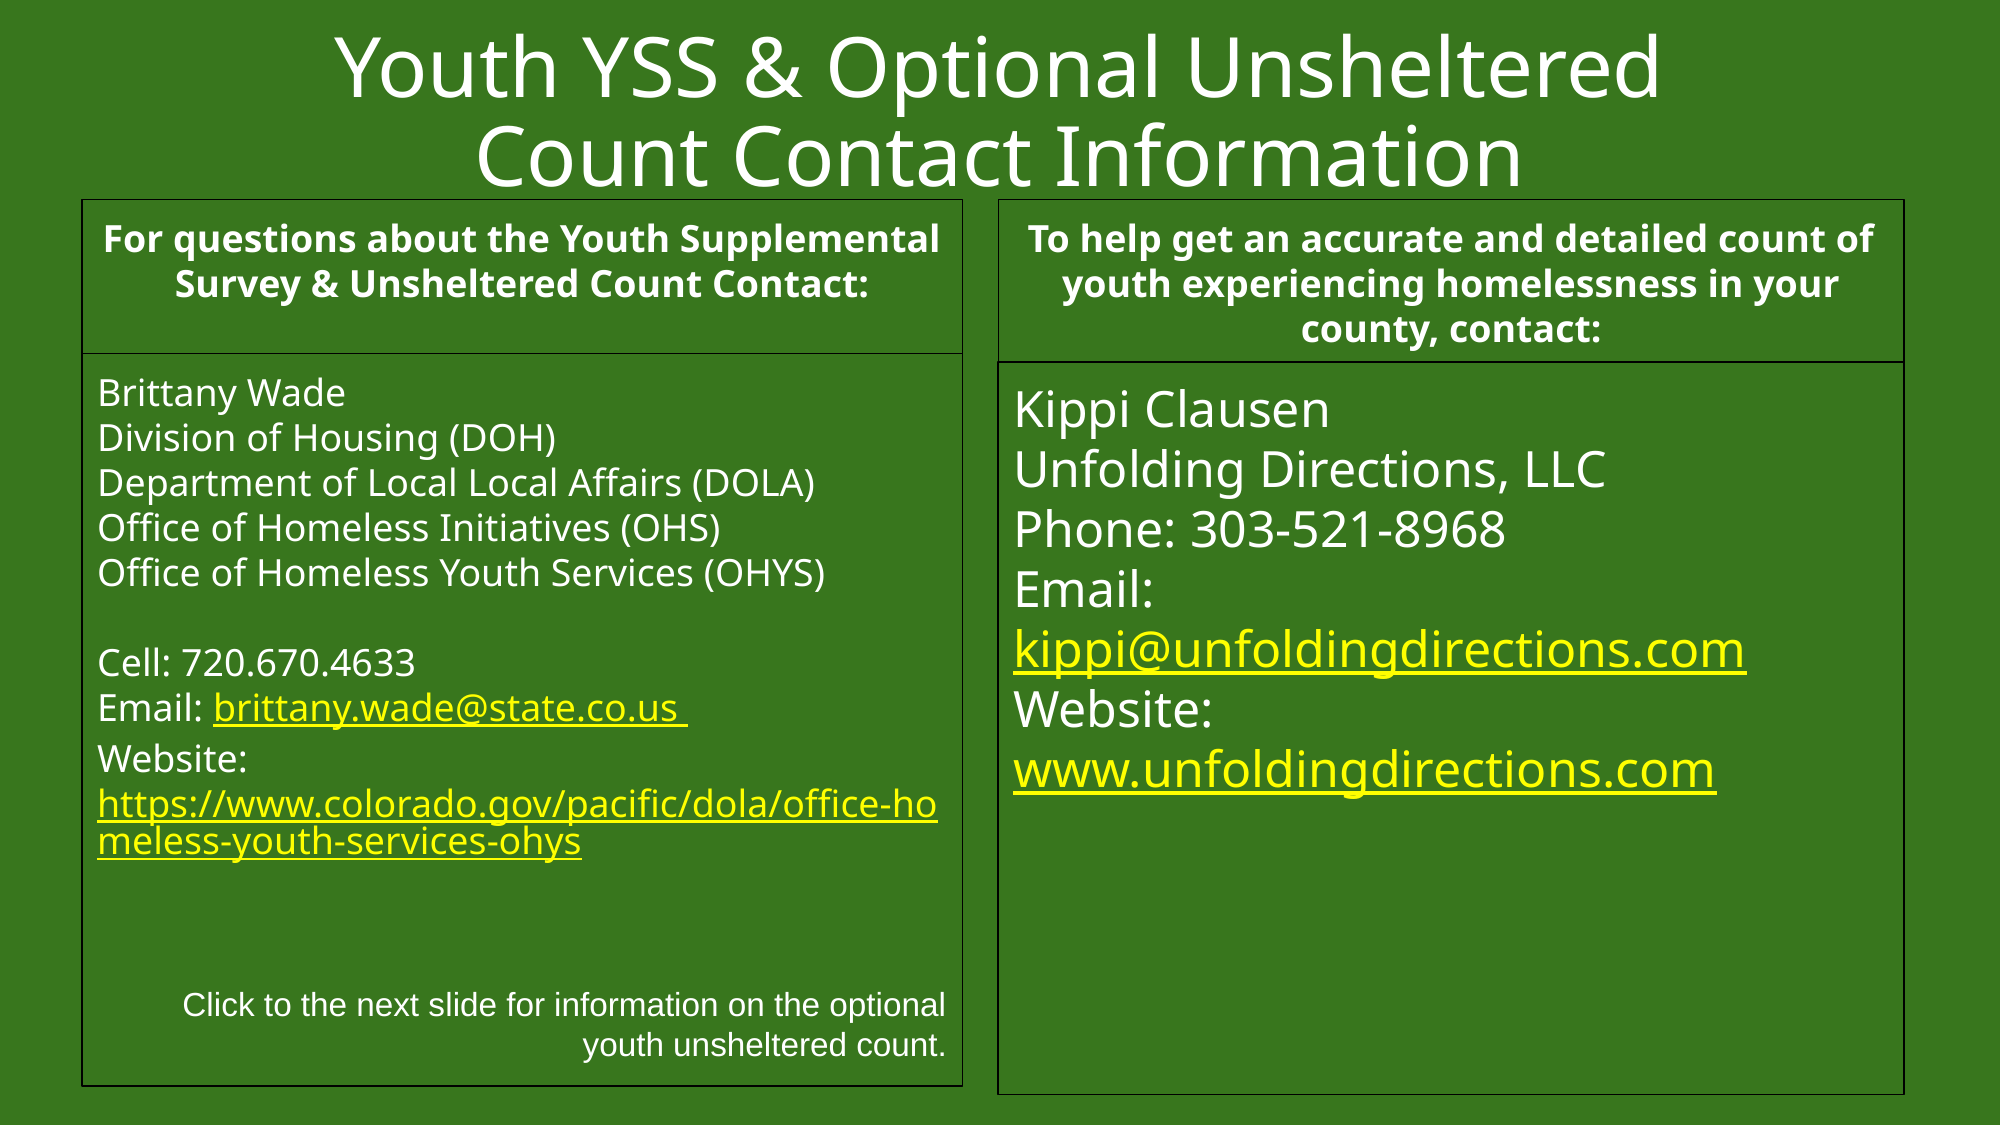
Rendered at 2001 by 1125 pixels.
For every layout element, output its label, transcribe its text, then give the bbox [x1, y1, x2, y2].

title Youth YSS & Optional Unsheltered Count Contact Information [205, 0, 1795, 231]
text_box For questions about the Youth Supplemental Survey & Unsheltered Count Contact: [82, 199, 963, 354]
text_box To help get an accurate and detailed count of youth experiencing homelessness in your county, contact: [998, 199, 1905, 362]
text_box Brittany Wade Division of Housing (DOH) Department of Local Local Affairs (DOLA) Office of Homeless Initiatives (OHS) Office of Homeless Youth Services (OHYS) Cell: 720.670.4633 Email: brittany.wade@state.co.us Website: https://www.colorado.gov/pacific/dola/office-homeless-youth-services-ohys Click to the next slide for information on the optional youth unsheltered count. [82, 354, 963, 1087]
text_box Kippi Clausen Unfolding Directions, LLC Phone: 303-521-8968 Email: kippi@unfoldingdirections.com Website: www.unfoldingdirections.com [998, 362, 1905, 1095]
